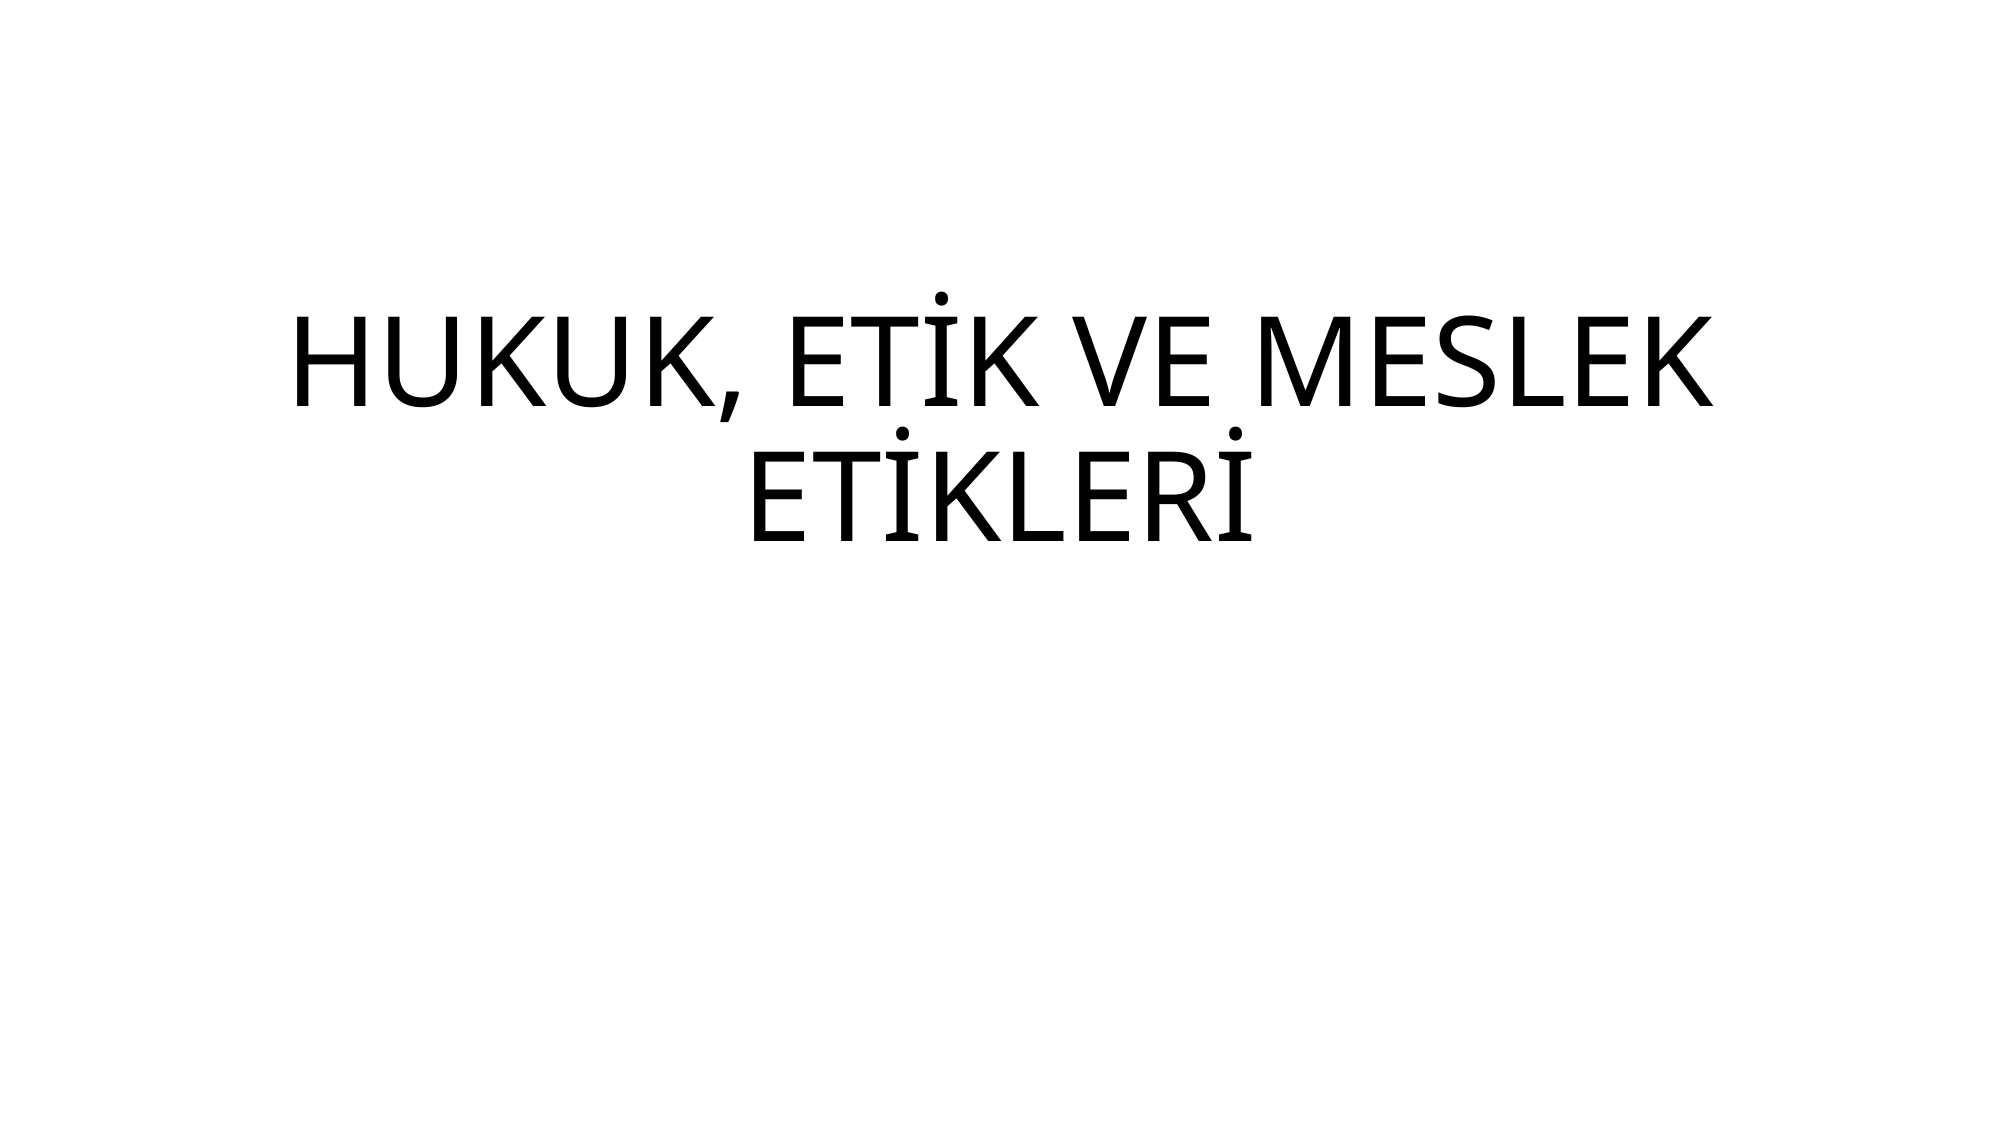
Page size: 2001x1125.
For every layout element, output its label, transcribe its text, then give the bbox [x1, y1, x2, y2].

title HUKUK, ETİK VE MESLEK ETİKLERİ [249, 184, 1750, 576]
